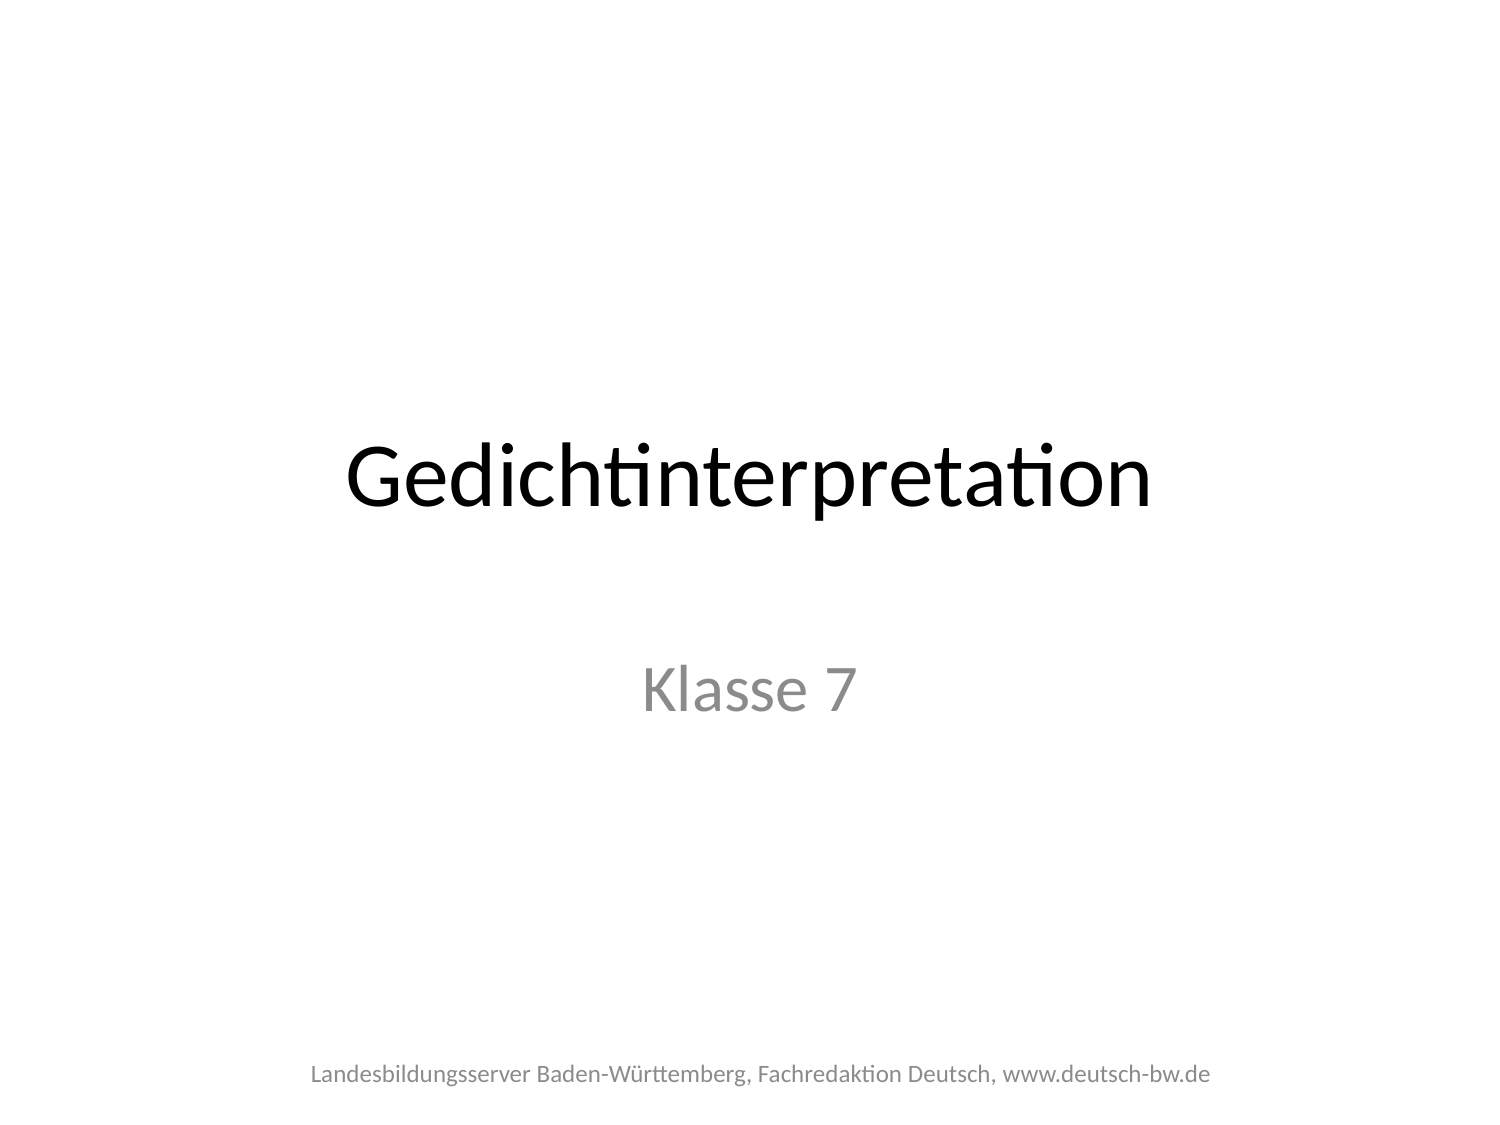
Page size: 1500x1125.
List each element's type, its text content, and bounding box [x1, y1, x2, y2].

subtitle Klasse 7 [225, 637, 1275, 925]
footer Landesbildungsserver Baden-Württemberg, Fachredaktion Deutsch, www.deutsch-bw.de [76, 1042, 1447, 1103]
title Gedichtinterpretation [112, 349, 1388, 591]
